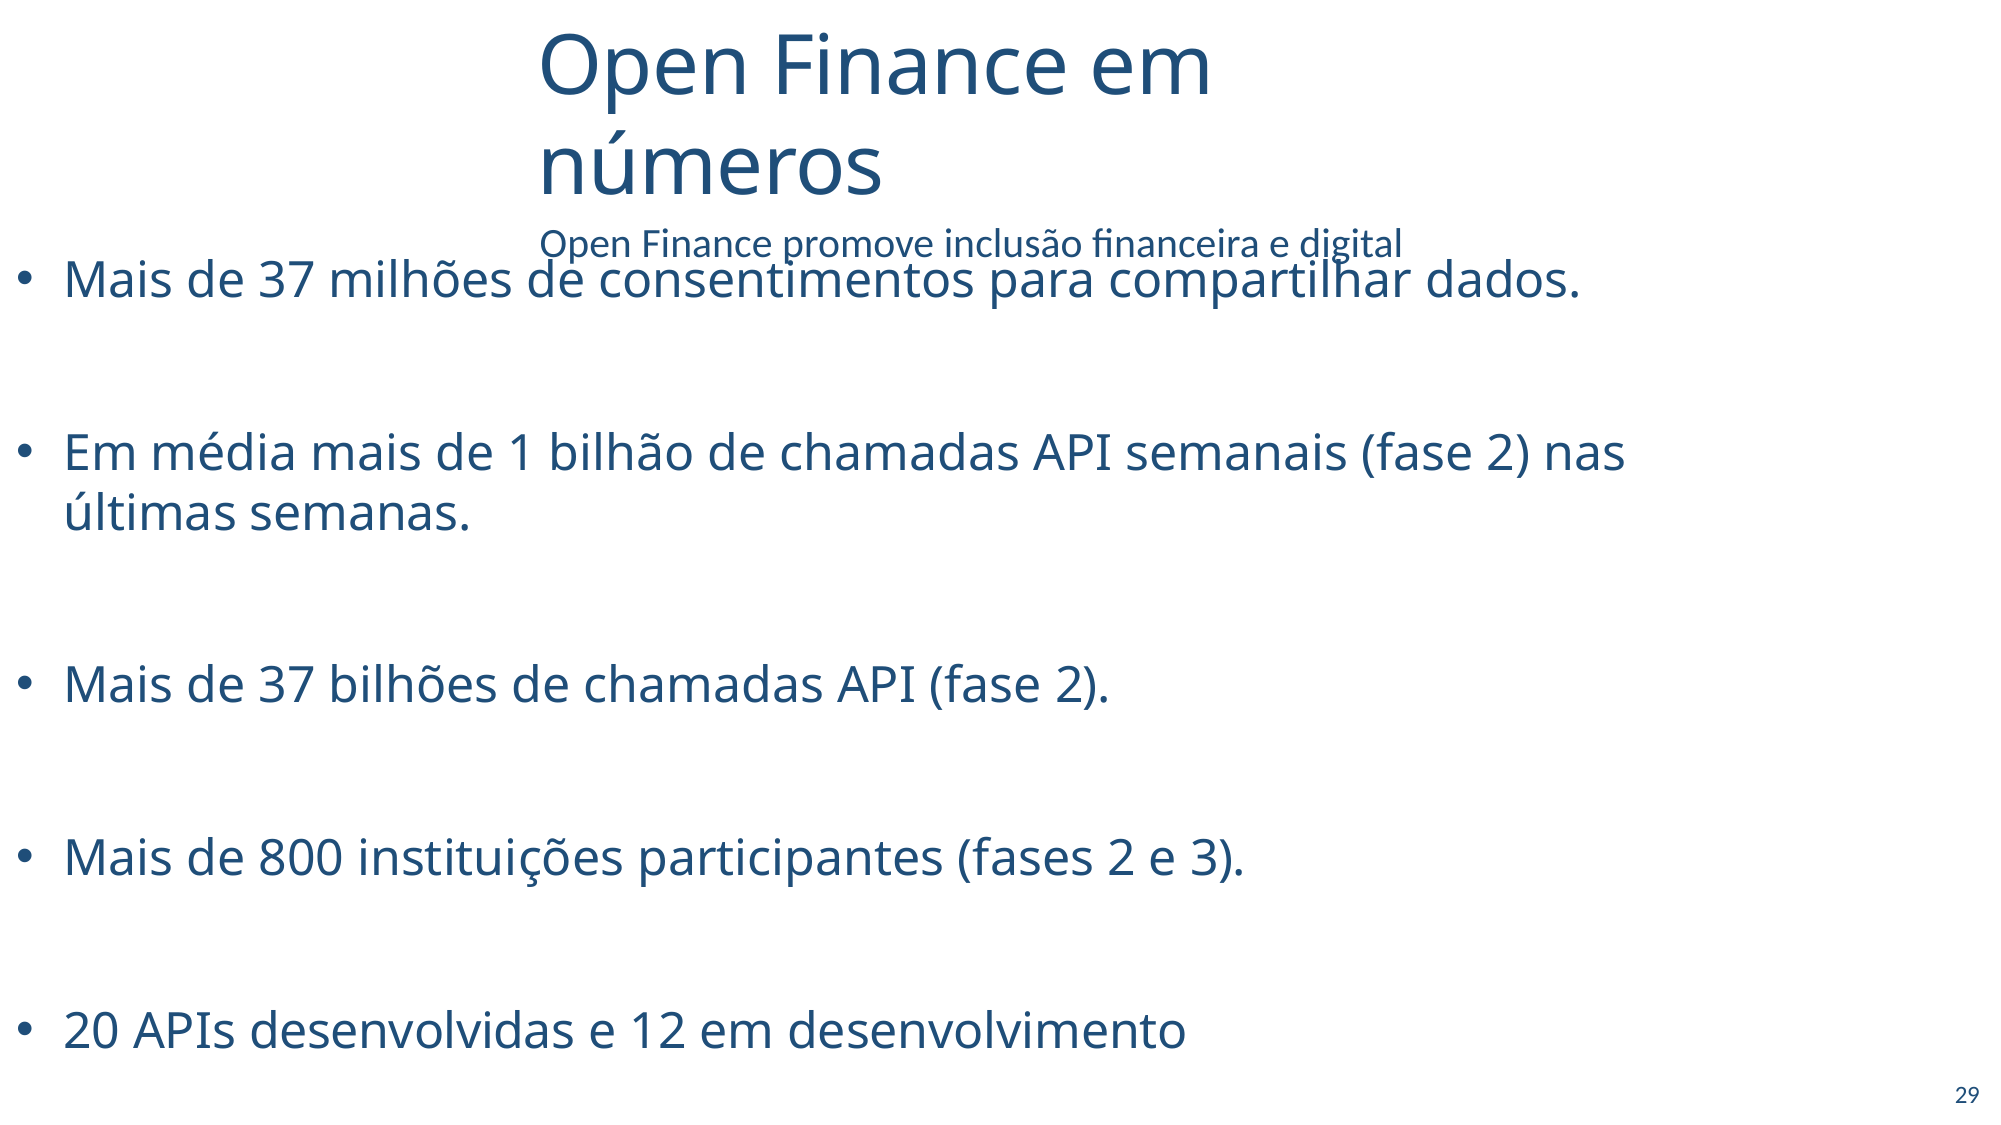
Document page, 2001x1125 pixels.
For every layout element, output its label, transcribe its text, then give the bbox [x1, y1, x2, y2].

slide_number 29 [1939, 1082, 1980, 1125]
title Open Finance em números Open Finance promove inclusão financeira e digital [535, 0, 1465, 245]
text_box Mais de 37 milhões de consentimentos para compartilhar dados. Em média mais de 1 bilhão de chamadas API semanais (fase 2) nas últimas semanas. Mais de 37 bilhões de chamadas API (fase 2). Mais de 800 instituições participantes (fases 2 e 3). 20 APIs desenvolvidas e 12 em desenvolvimento [14, 245, 1748, 1059]
